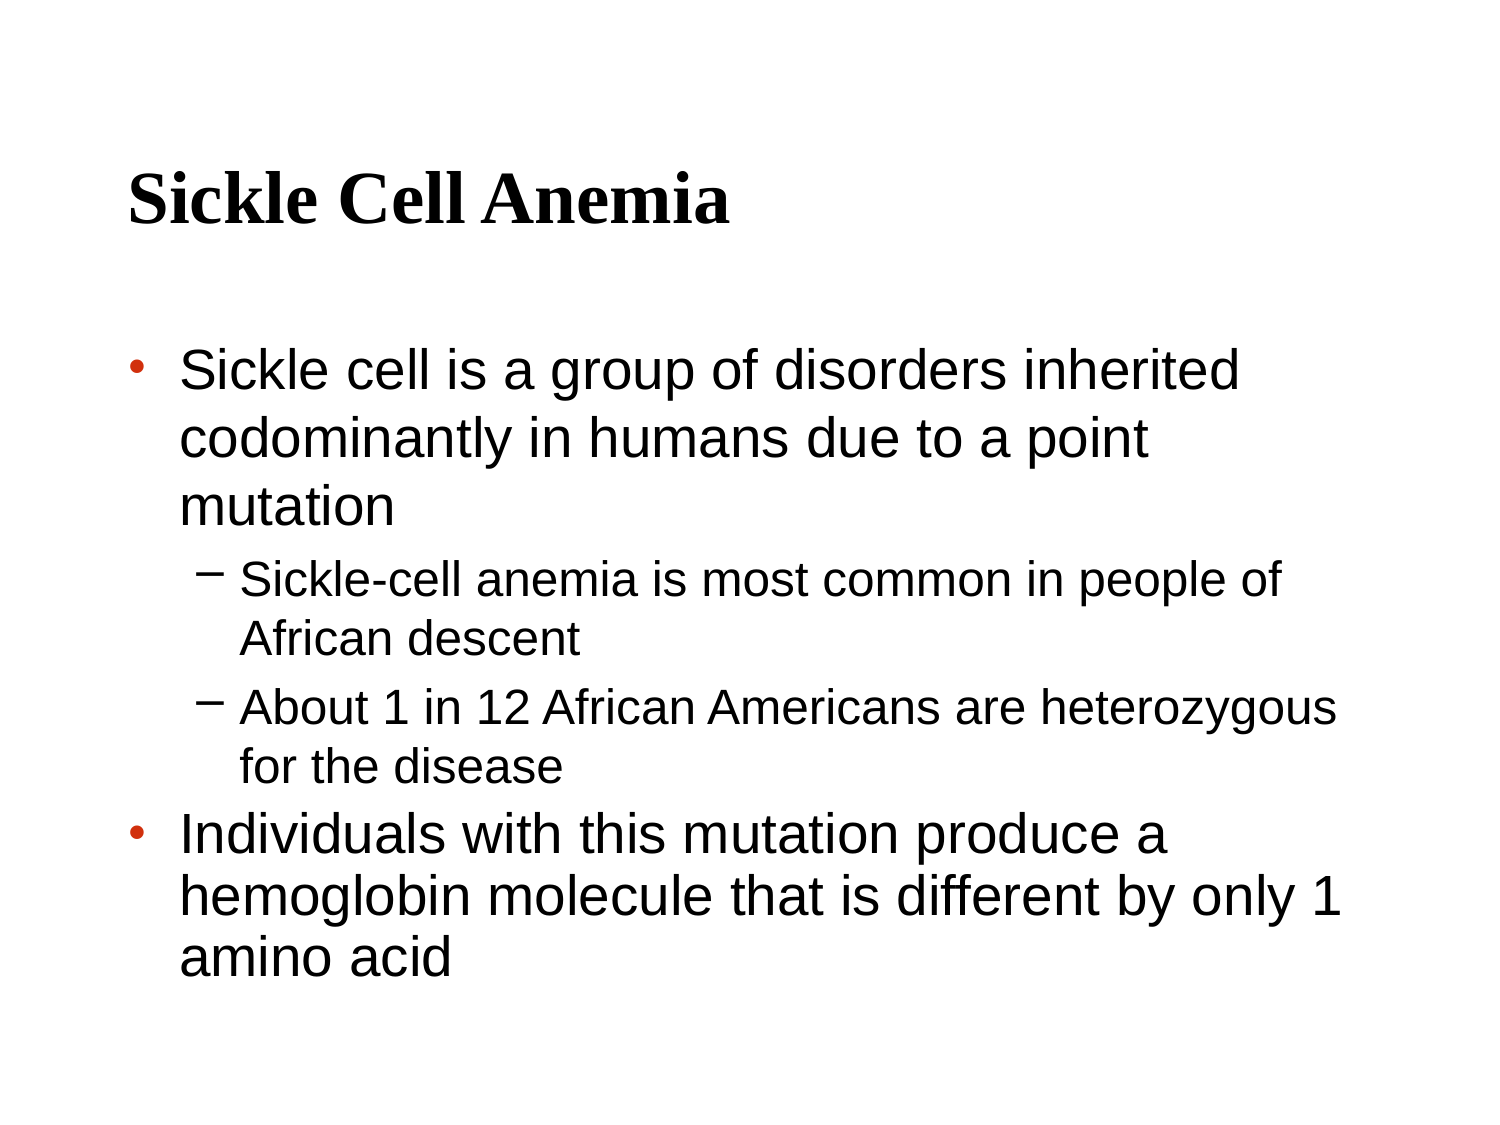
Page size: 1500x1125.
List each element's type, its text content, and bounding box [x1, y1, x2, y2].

title Sickle Cell Anemia [112, 99, 1388, 288]
list Sickle cell is a group of disorders inherited codominantly in humans due to a point mutation Sickle-cell anemia is most common in people of African descent About 1 in 12 African Americans are heterozygous for the disease Individuals with this mutation produce a hemoglobin molecule that is different by only 1 amino acid [112, 324, 1388, 1001]
